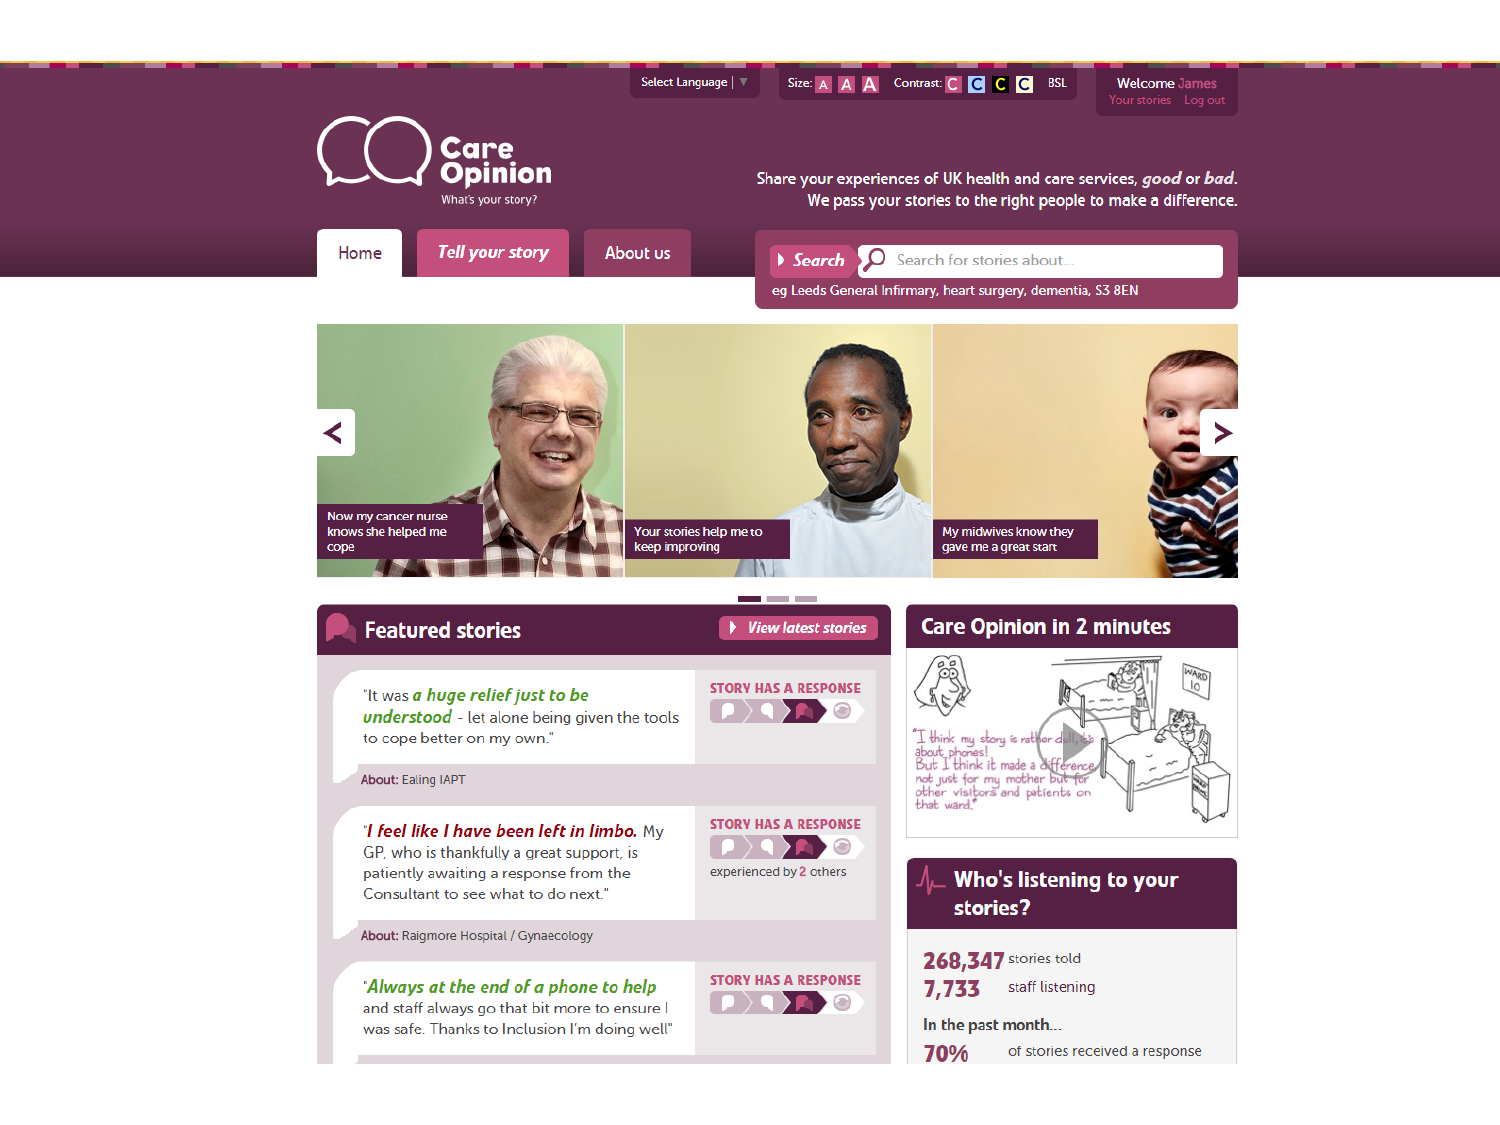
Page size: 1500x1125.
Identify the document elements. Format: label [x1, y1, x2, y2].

picture [0, 61, 1500, 1064]
